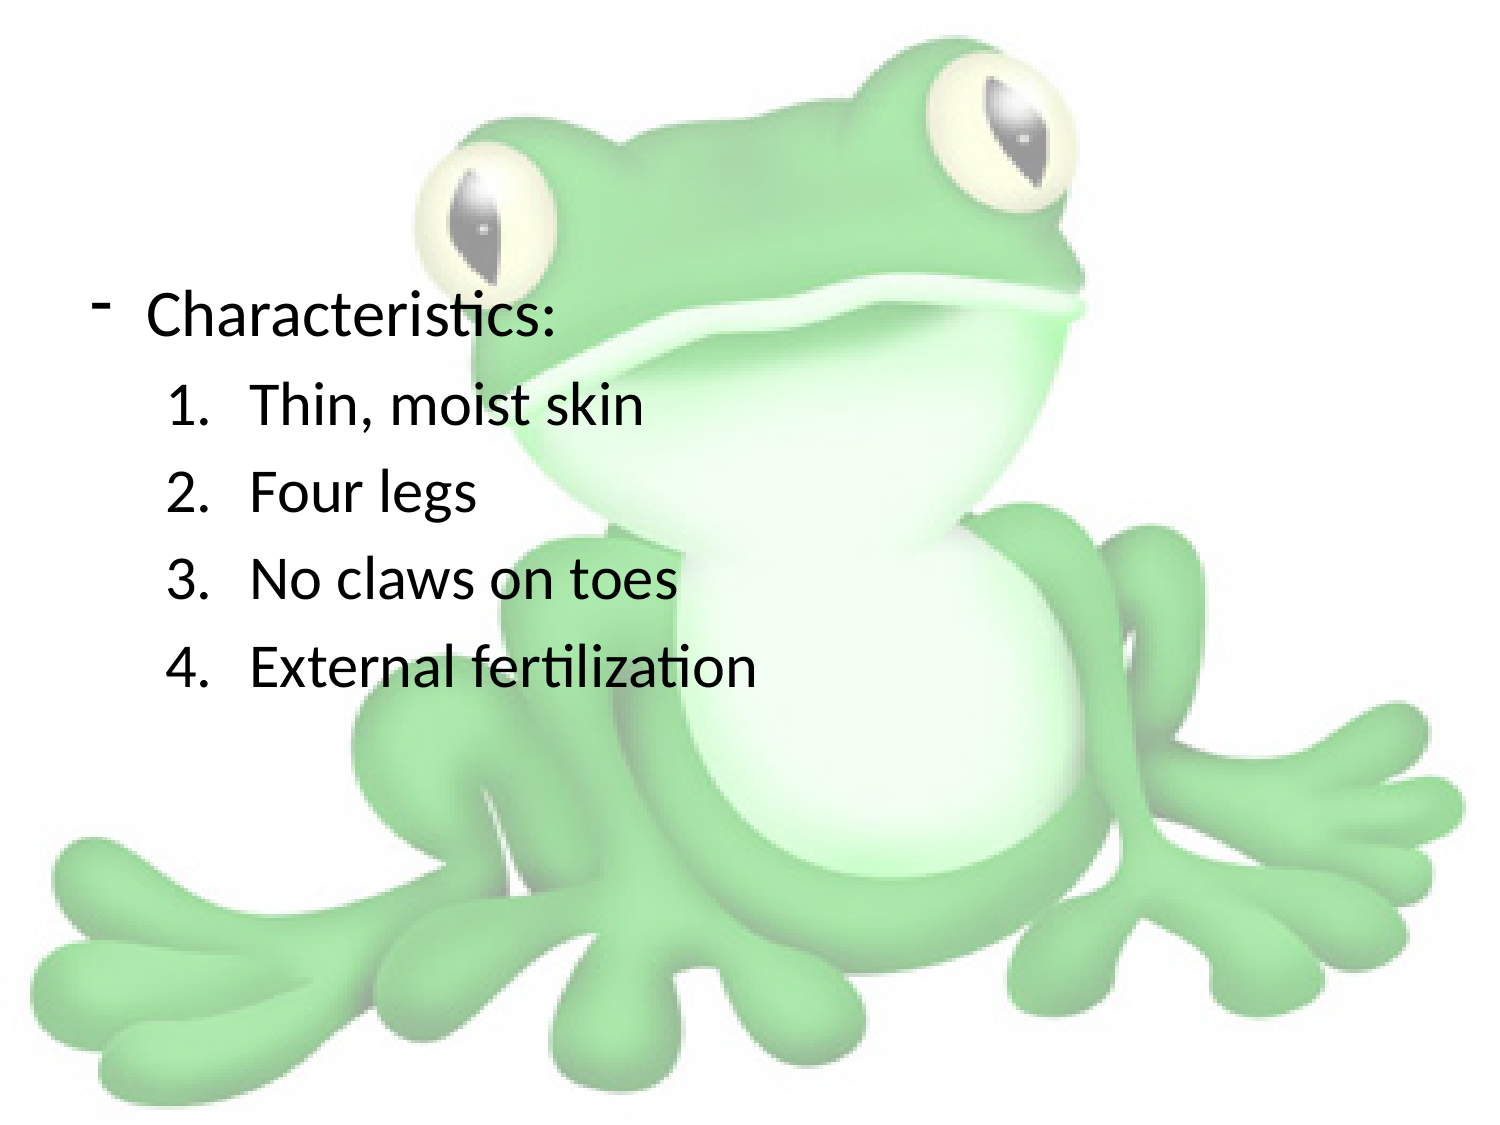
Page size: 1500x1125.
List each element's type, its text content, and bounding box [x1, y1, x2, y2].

list Characteristics: Thin, moist skin Four legs No claws on toes External fertilization [75, 262, 1425, 1005]
